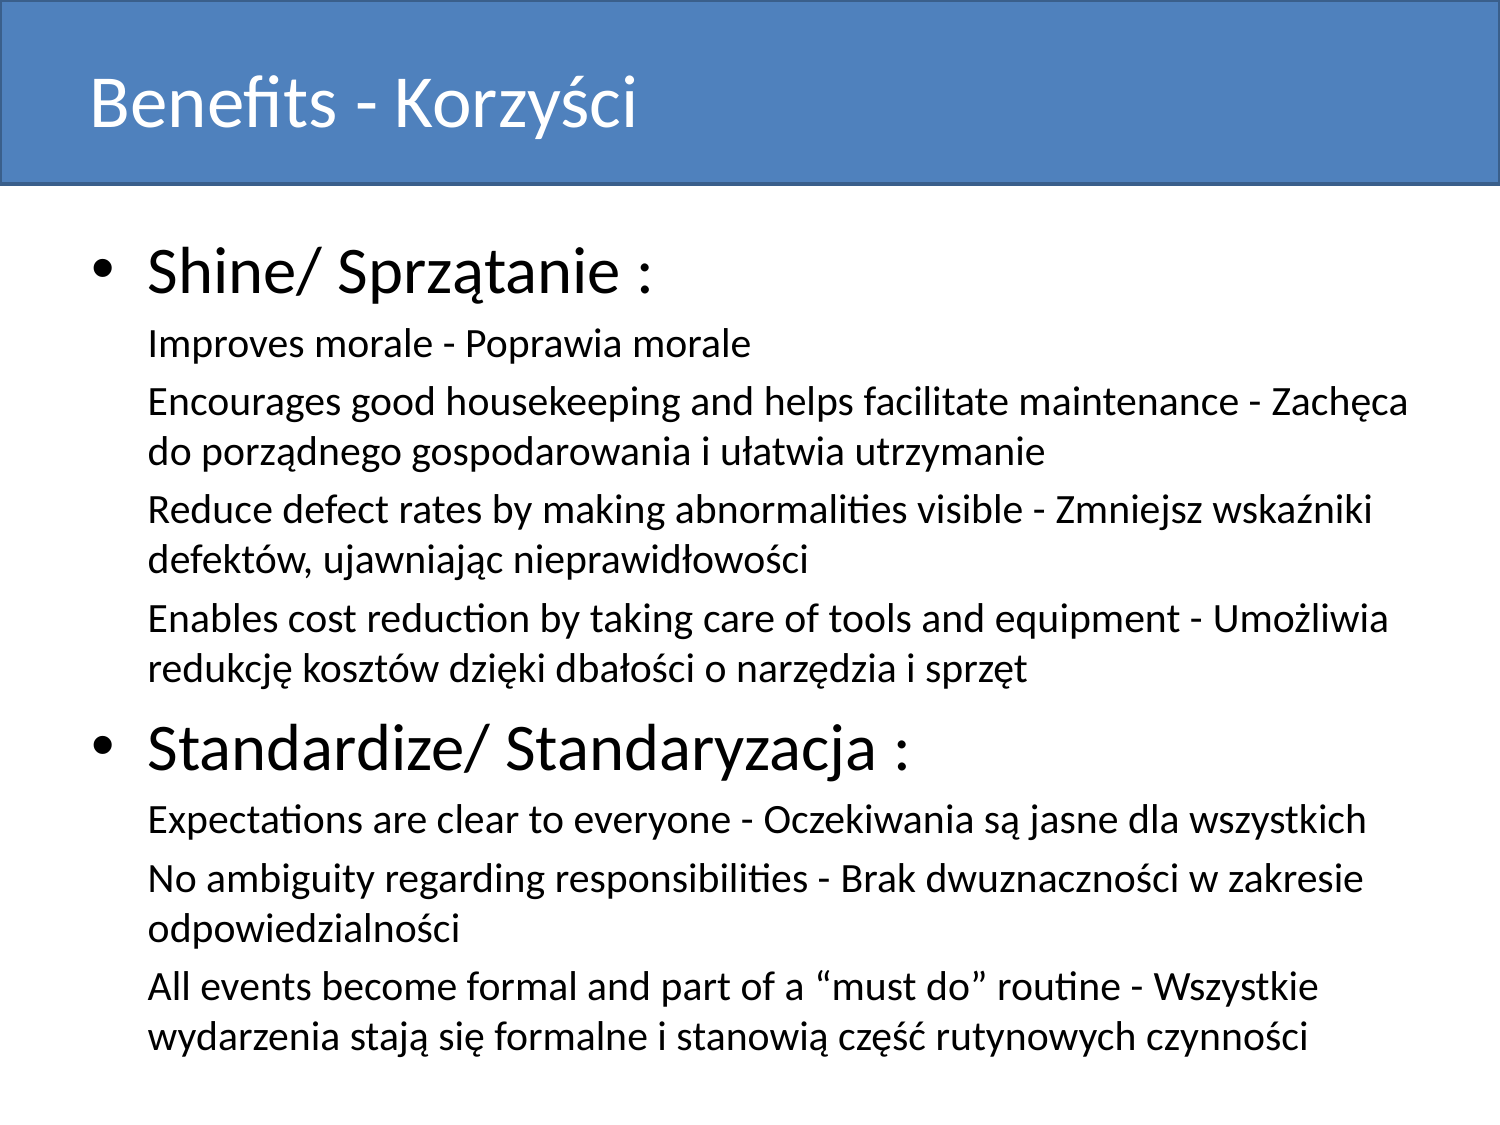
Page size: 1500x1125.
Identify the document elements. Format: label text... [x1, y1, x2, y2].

title Benefits - Korzyści [75, 45, 1425, 233]
text_box [0, 0, 1500, 186]
list Shine/ Sprzątanie : Improves morale - Poprawia morale Encourages good housekeeping and helps facilitate maintenance - Zachęca do porządnego gospodarowania i ułatwia utrzymanie Reduce defect rates by making abnormalities visible - Zmniejsz wskaźniki defektów, ujawniając nieprawidłowości Enables cost reduction by taking care of tools and equipment - Umożliwia redukcję kosztów dzięki dbałości o narzędzia i sprzęt Standardize/ Standaryzacja : Expectations are clear to everyone - Oczekiwania są jasne dla wszystkich No ambiguity regarding responsibilities - Brak dwuznaczności w zakresie odpowiedzialności All events become formal and part of a “must do” routine - Wszystkie wydarzenia stają się formalne i stanowią część rutynowych czynności [76, 219, 1427, 1094]
